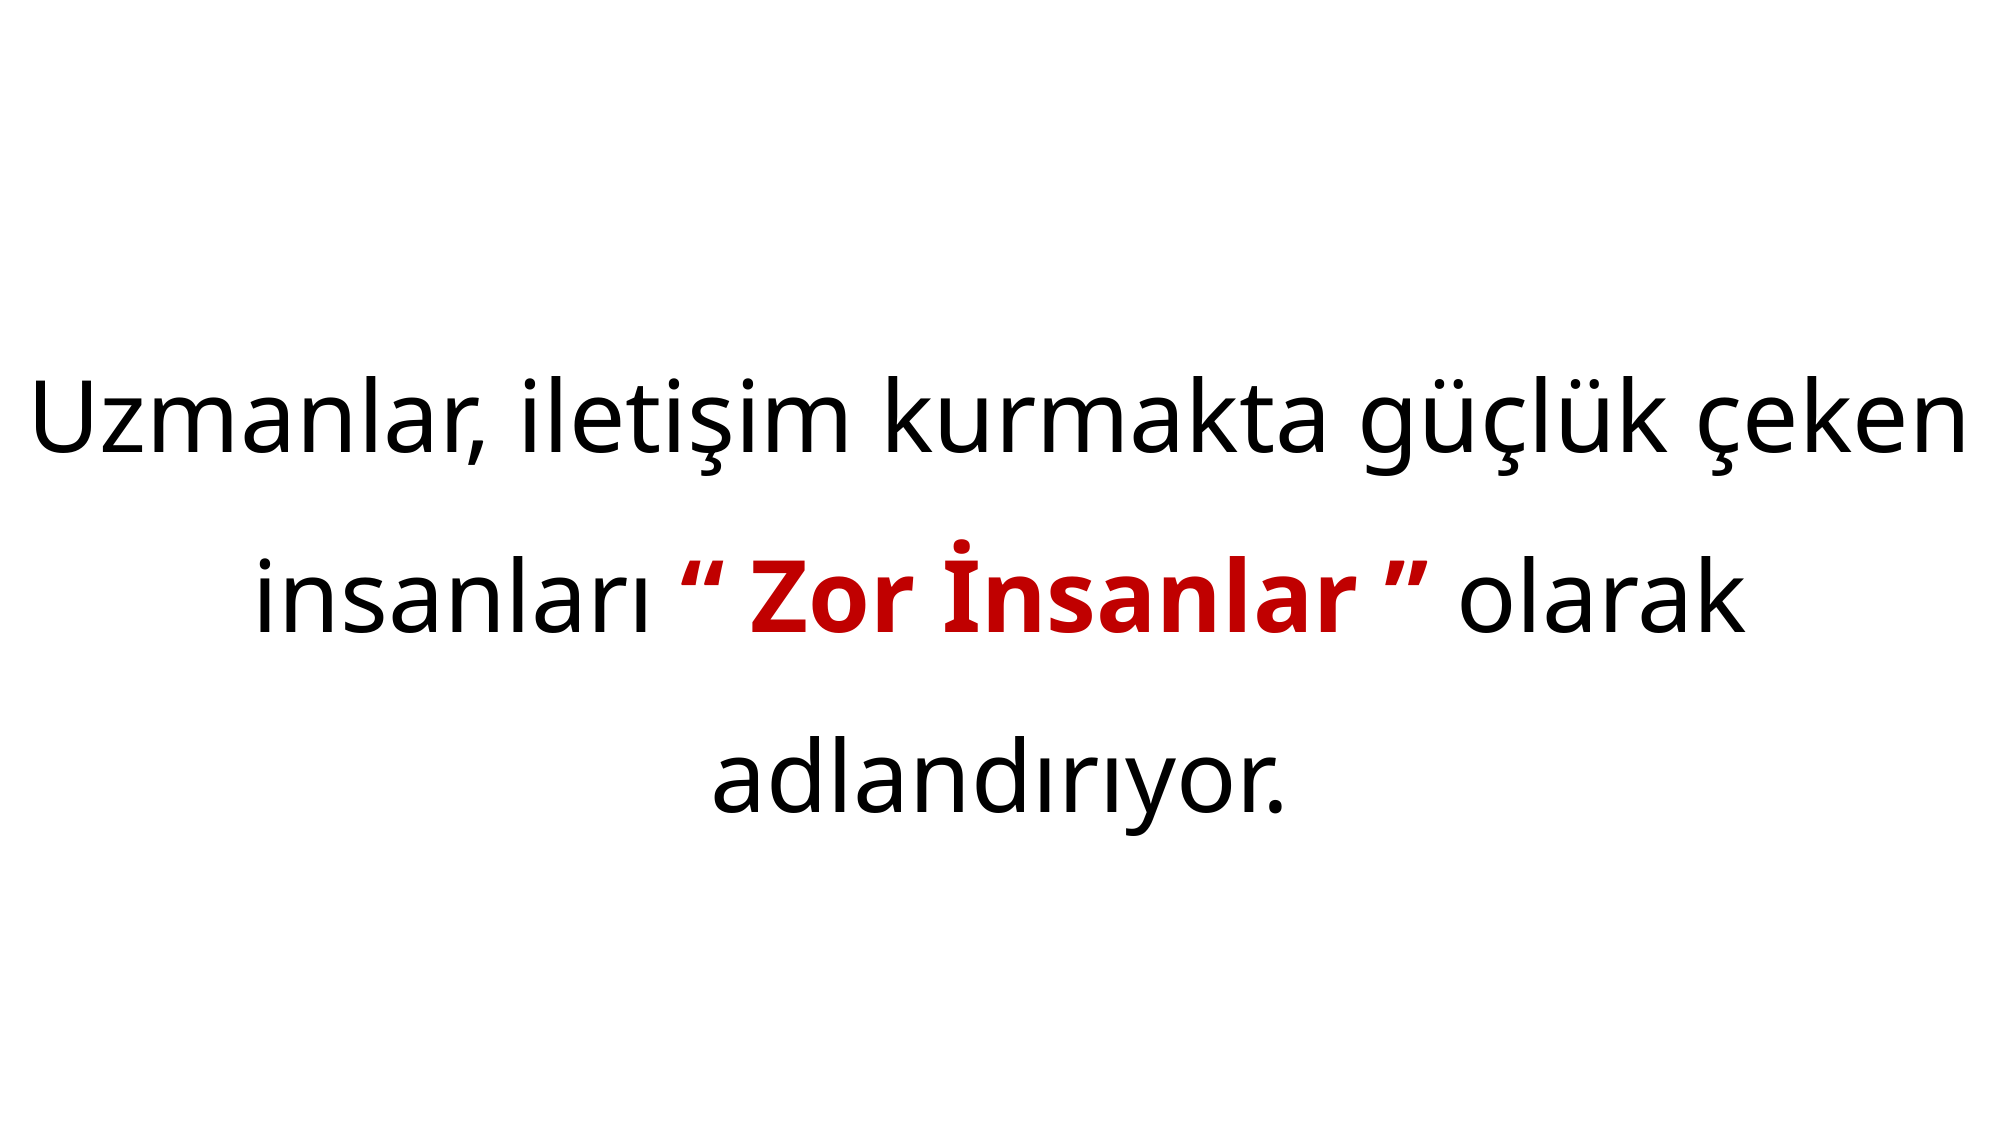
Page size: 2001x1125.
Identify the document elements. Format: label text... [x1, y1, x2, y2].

list Uzmanlar, iletişim kurmakta güçlük çeken insanları “ Zor İnsanlar ” olarak adlandırıyor. [0, 0, 2000, 1125]
